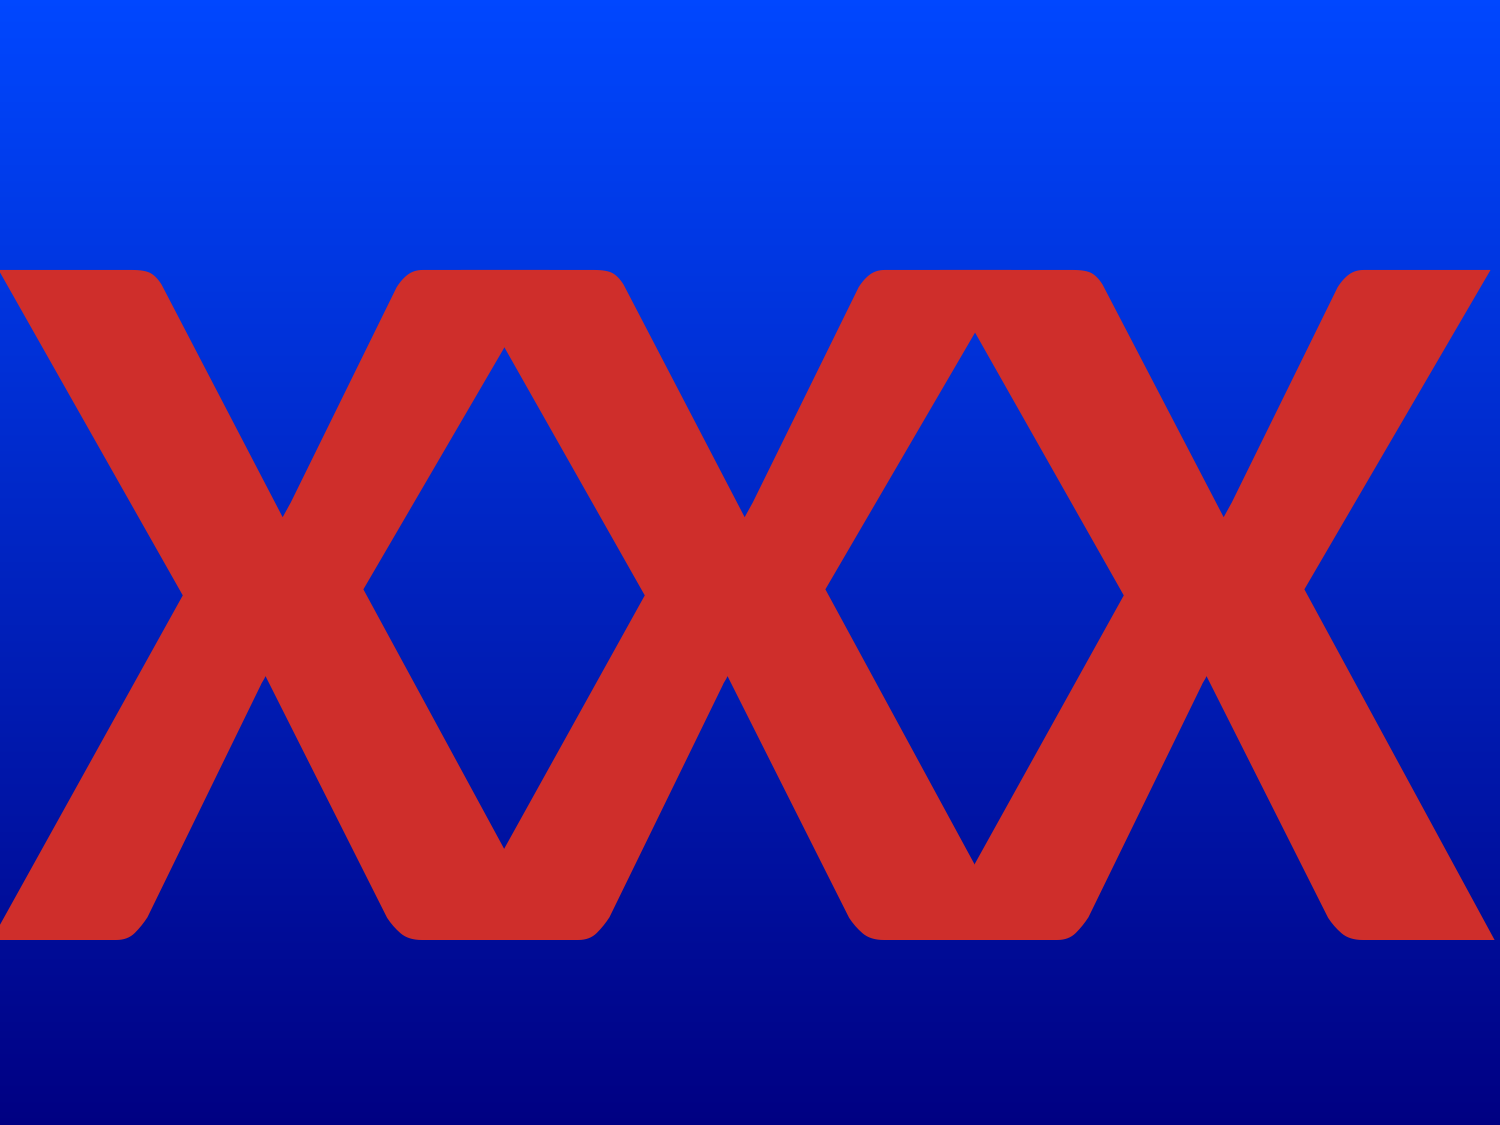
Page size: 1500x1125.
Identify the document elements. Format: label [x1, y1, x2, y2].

text_box [0, 0, 1500, 1125]
